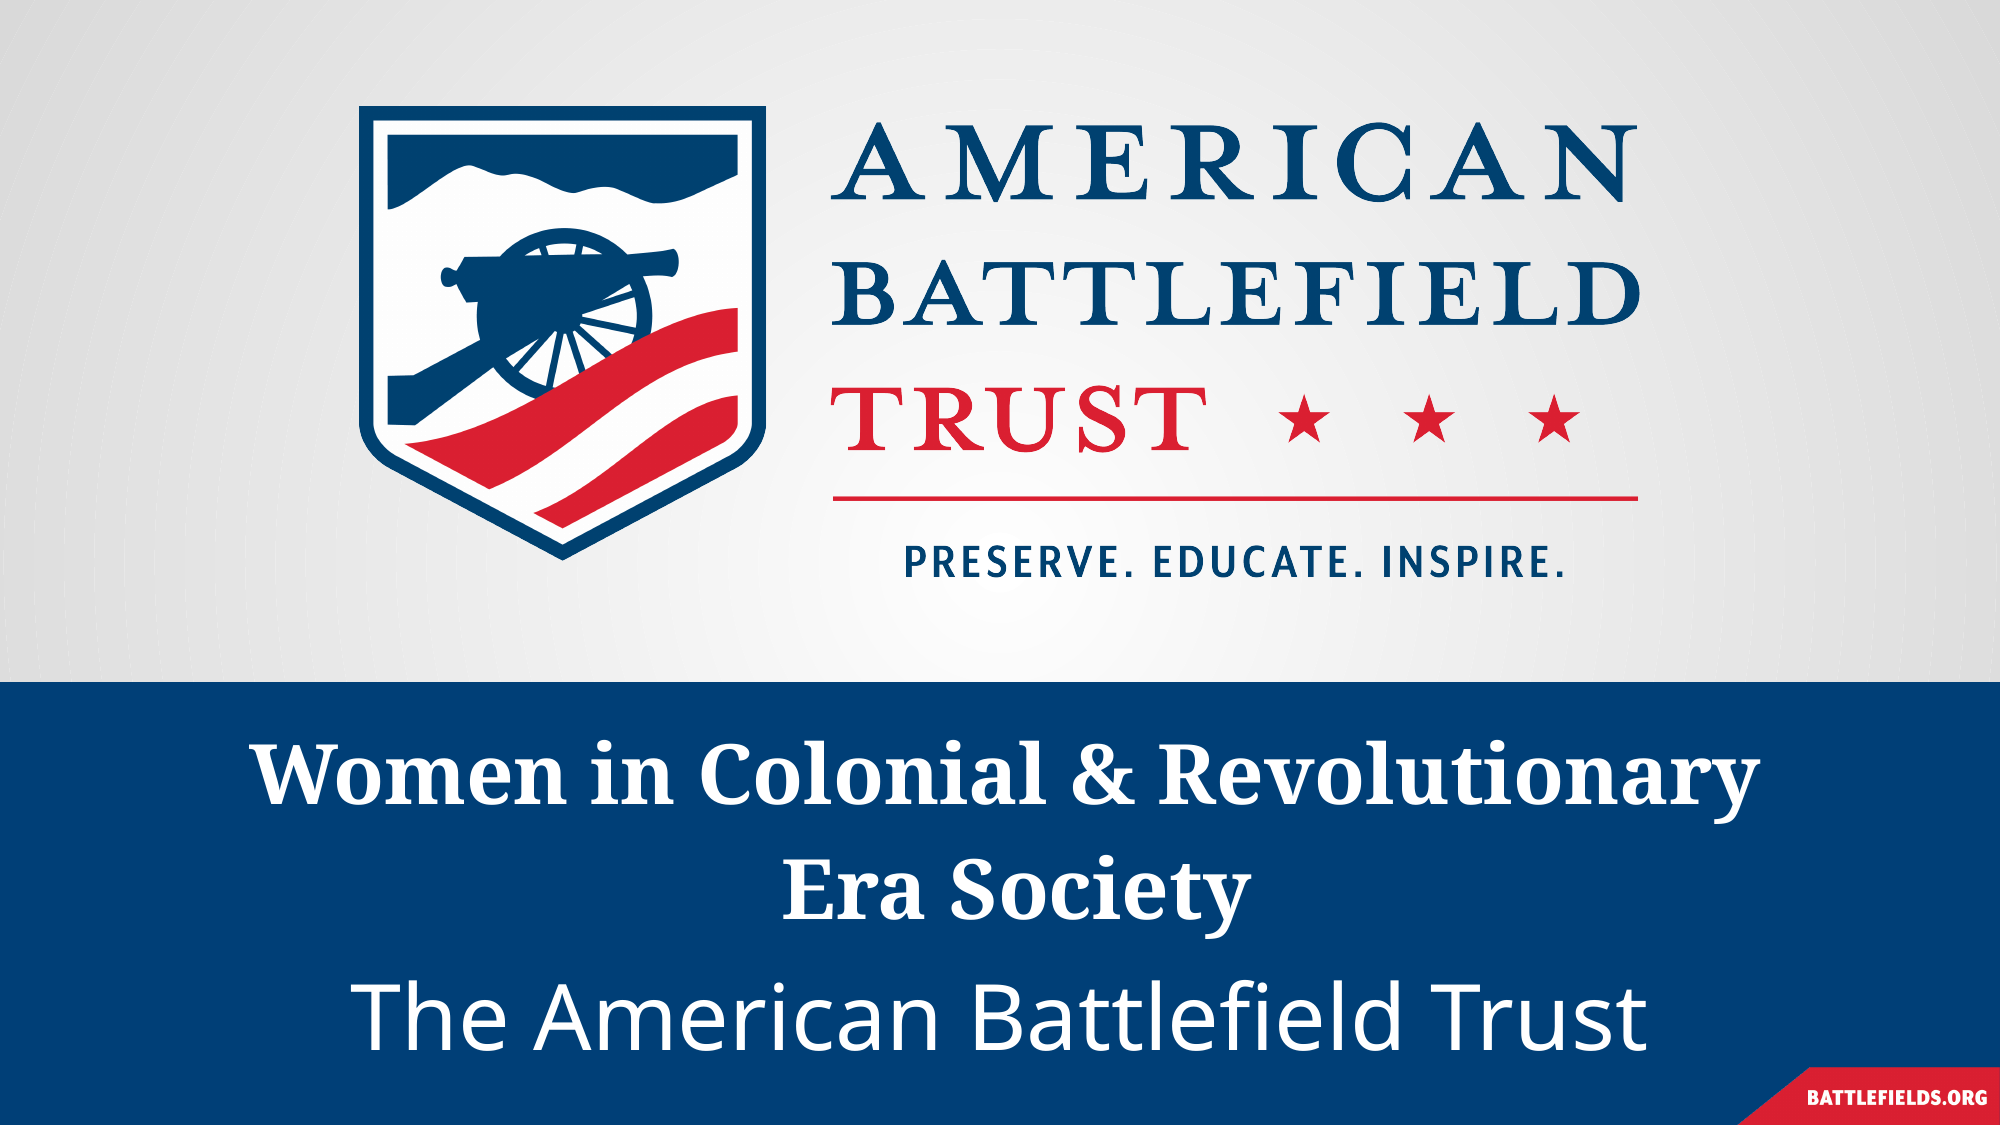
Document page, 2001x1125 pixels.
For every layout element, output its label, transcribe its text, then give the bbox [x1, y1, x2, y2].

title Women in Colonial & Revolutionary Era Society [76, 800, 1957, 944]
subtitle The American Battlefield Trust [249, 963, 1750, 1086]
picture [1737, 1067, 2000, 1125]
picture [359, 106, 1641, 580]
